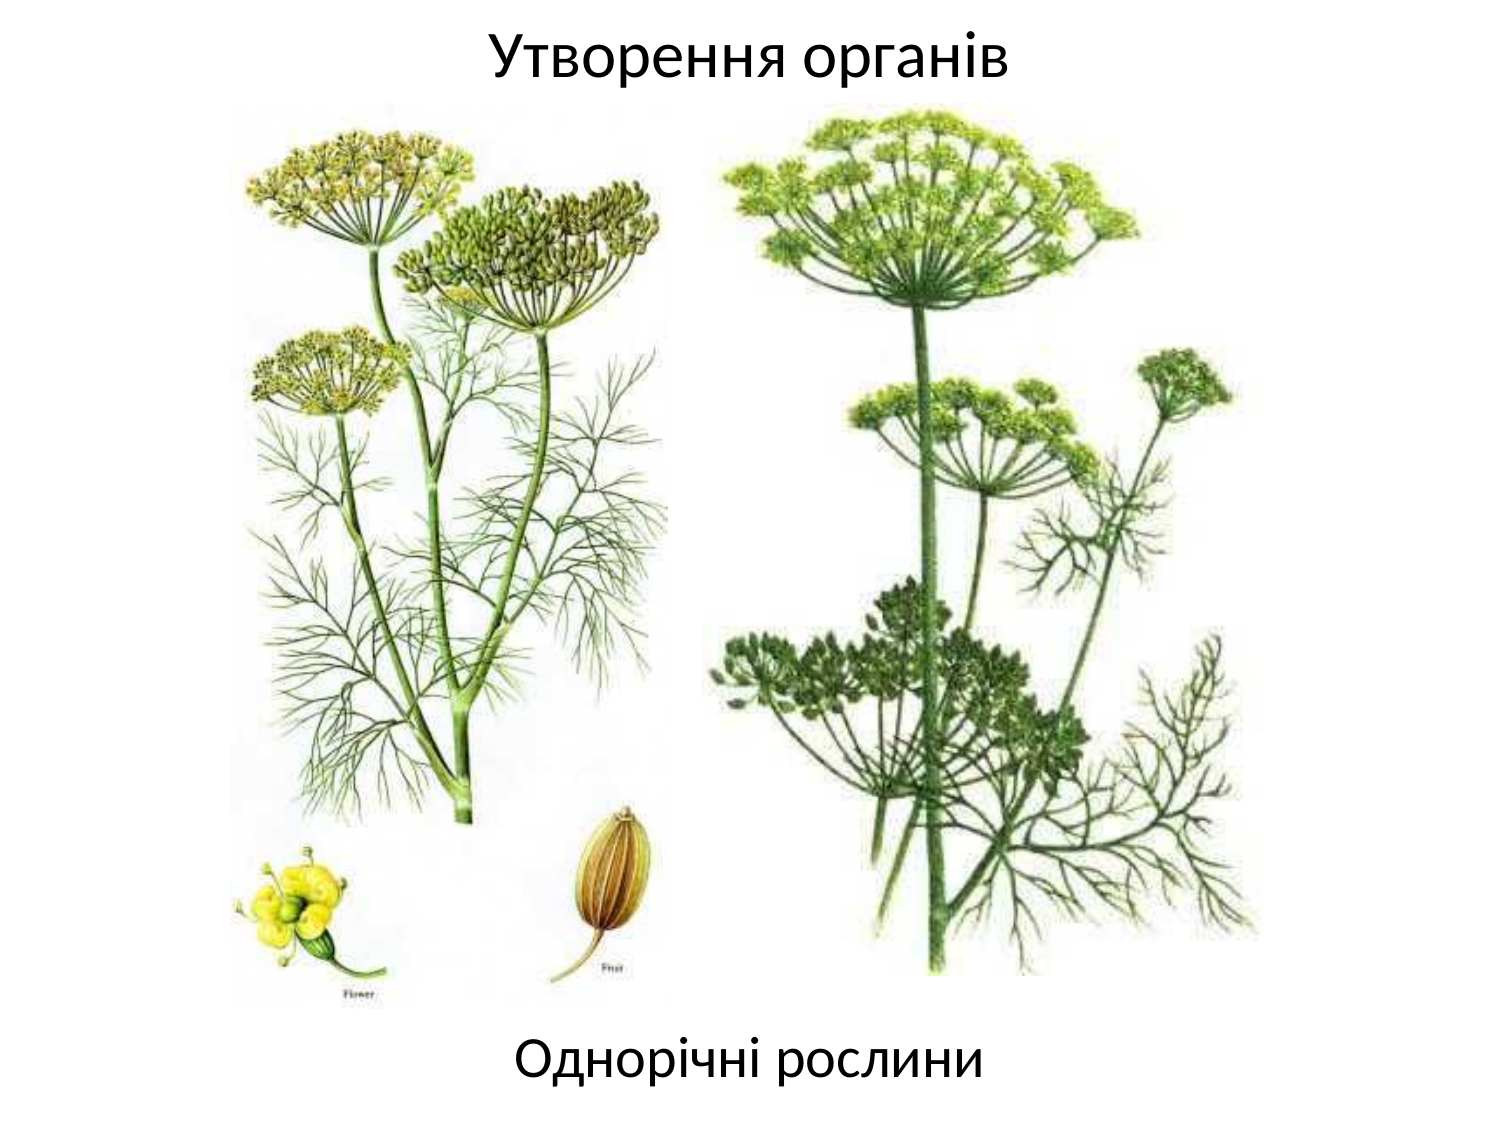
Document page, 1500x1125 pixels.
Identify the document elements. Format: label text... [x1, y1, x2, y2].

picture [229, 103, 668, 1010]
picture [702, 103, 1266, 976]
title Утворення органів [75, 0, 1425, 102]
list Однорічні рослини [75, 1011, 1425, 1125]
